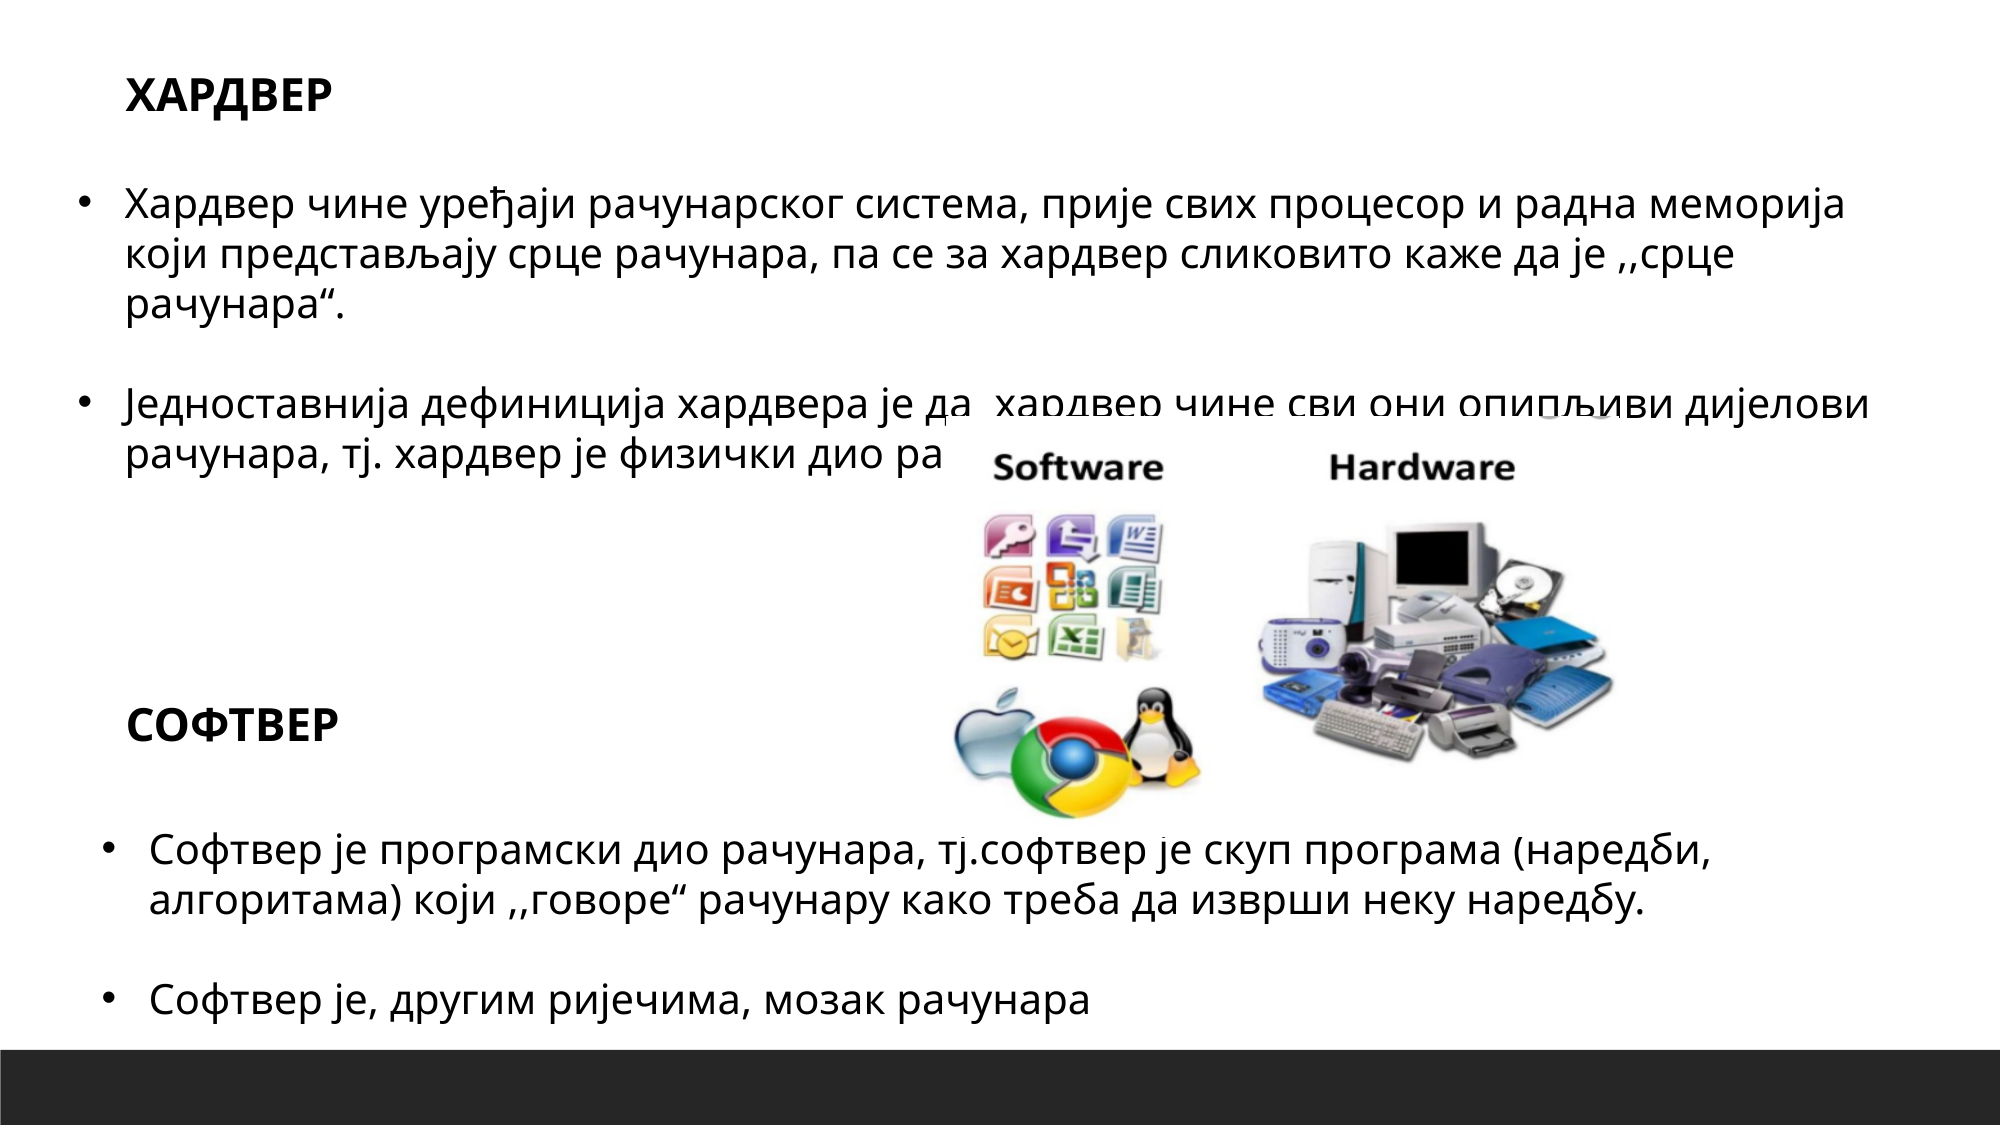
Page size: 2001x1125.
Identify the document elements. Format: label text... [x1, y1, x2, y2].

text_box ХАРДВЕР [110, 58, 779, 129]
text_box Софтвер је програмски дио рачунара, тј.софтвер је скуп програма (наредби, алгоритама) који ,,говоре“ рачунару како треба да изврши неку наредбу. Софтвер је, другим ријечима, мозак рачунара [86, 815, 1866, 1030]
picture [946, 415, 1619, 837]
text_box СОФТВЕР [110, 687, 881, 758]
text_box Хардвер чине уређаји рачунарског система, прије свих процесор и радна меморија који представљају срце рачунара, па се за хардвер сликовито каже да је ,,срце рачунара“. Једноставнија дефиниција хардвера је да хардвер чине сви они опипљиви дијелови рачунара, тј. хардвер је физички дио рачунара. [63, 119, 1933, 484]
